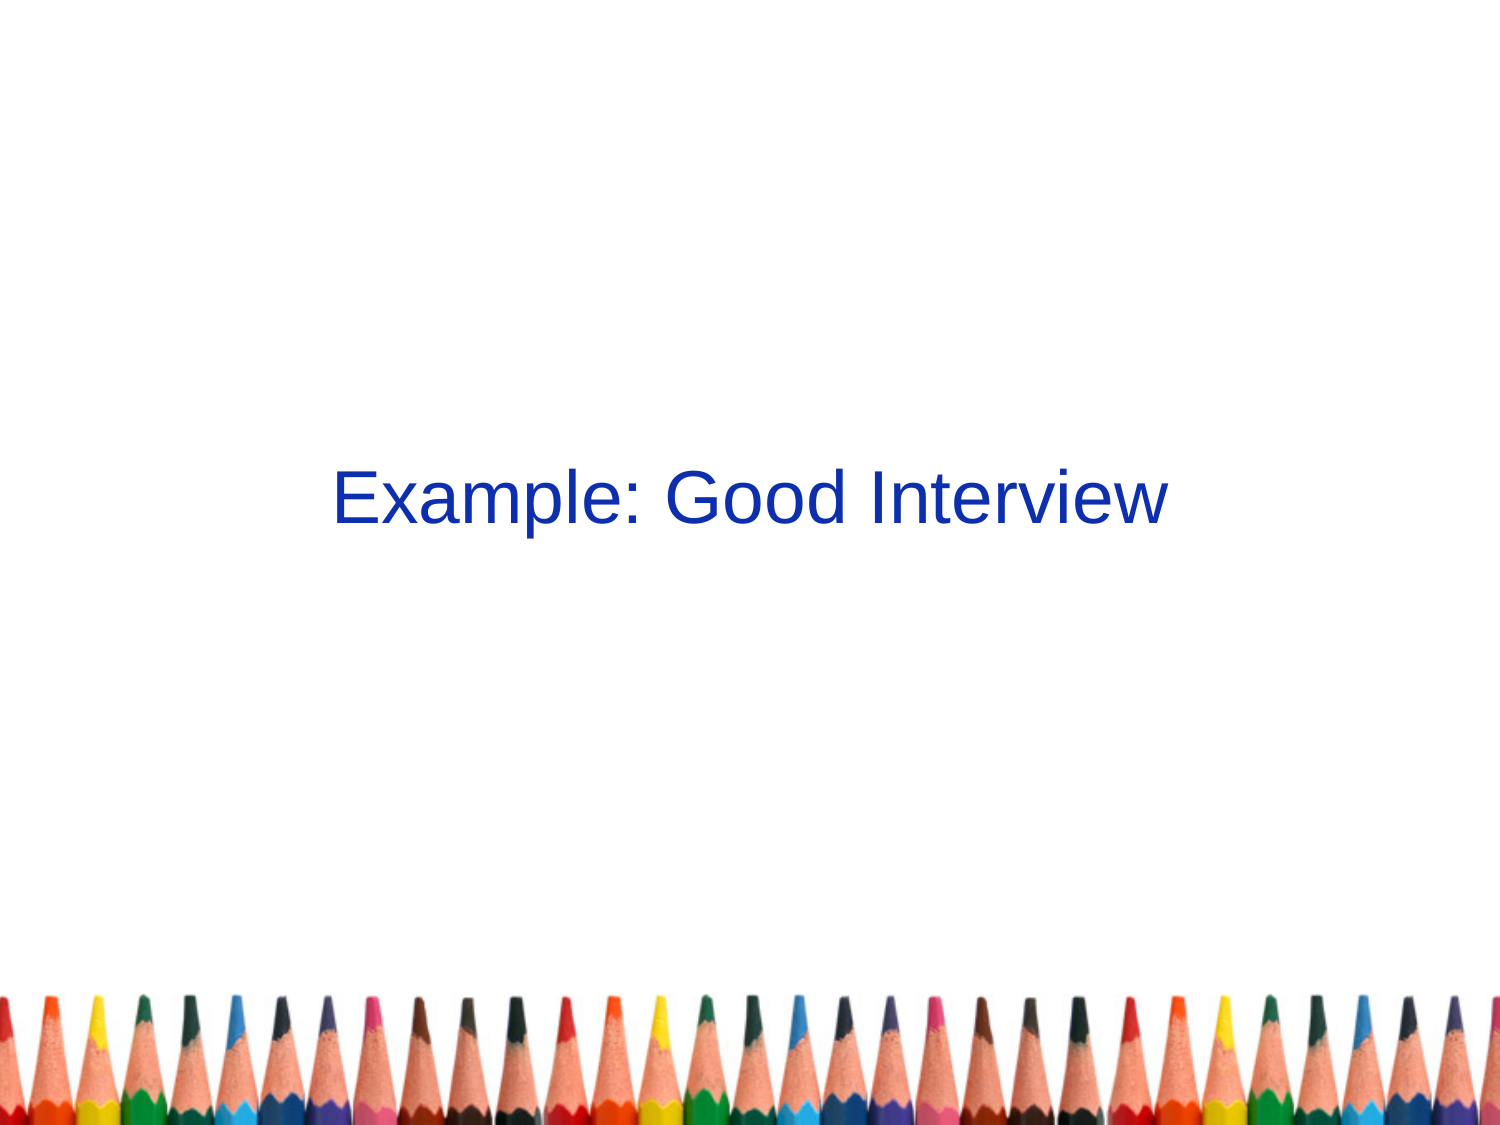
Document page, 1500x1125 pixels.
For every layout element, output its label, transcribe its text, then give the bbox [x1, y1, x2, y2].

title Example: Good Interview [75, 399, 1425, 588]
picture [0, 0, 1500, 1125]
